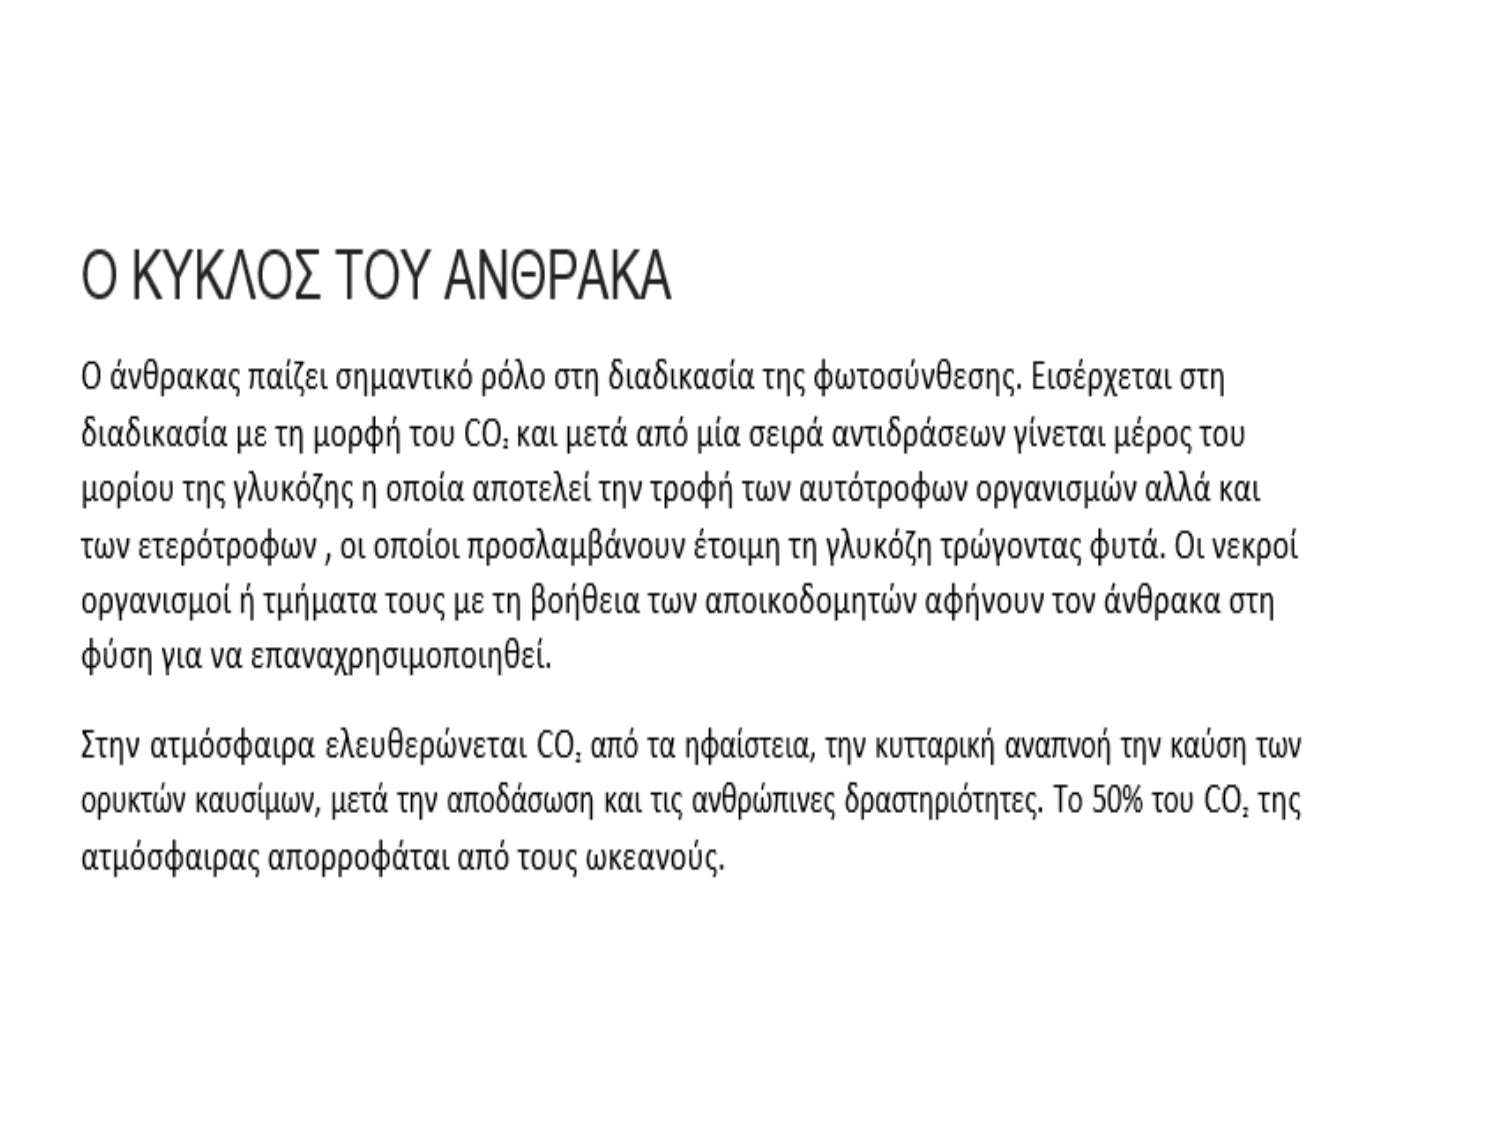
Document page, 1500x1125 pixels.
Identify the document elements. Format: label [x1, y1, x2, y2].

picture [46, 128, 1419, 950]
